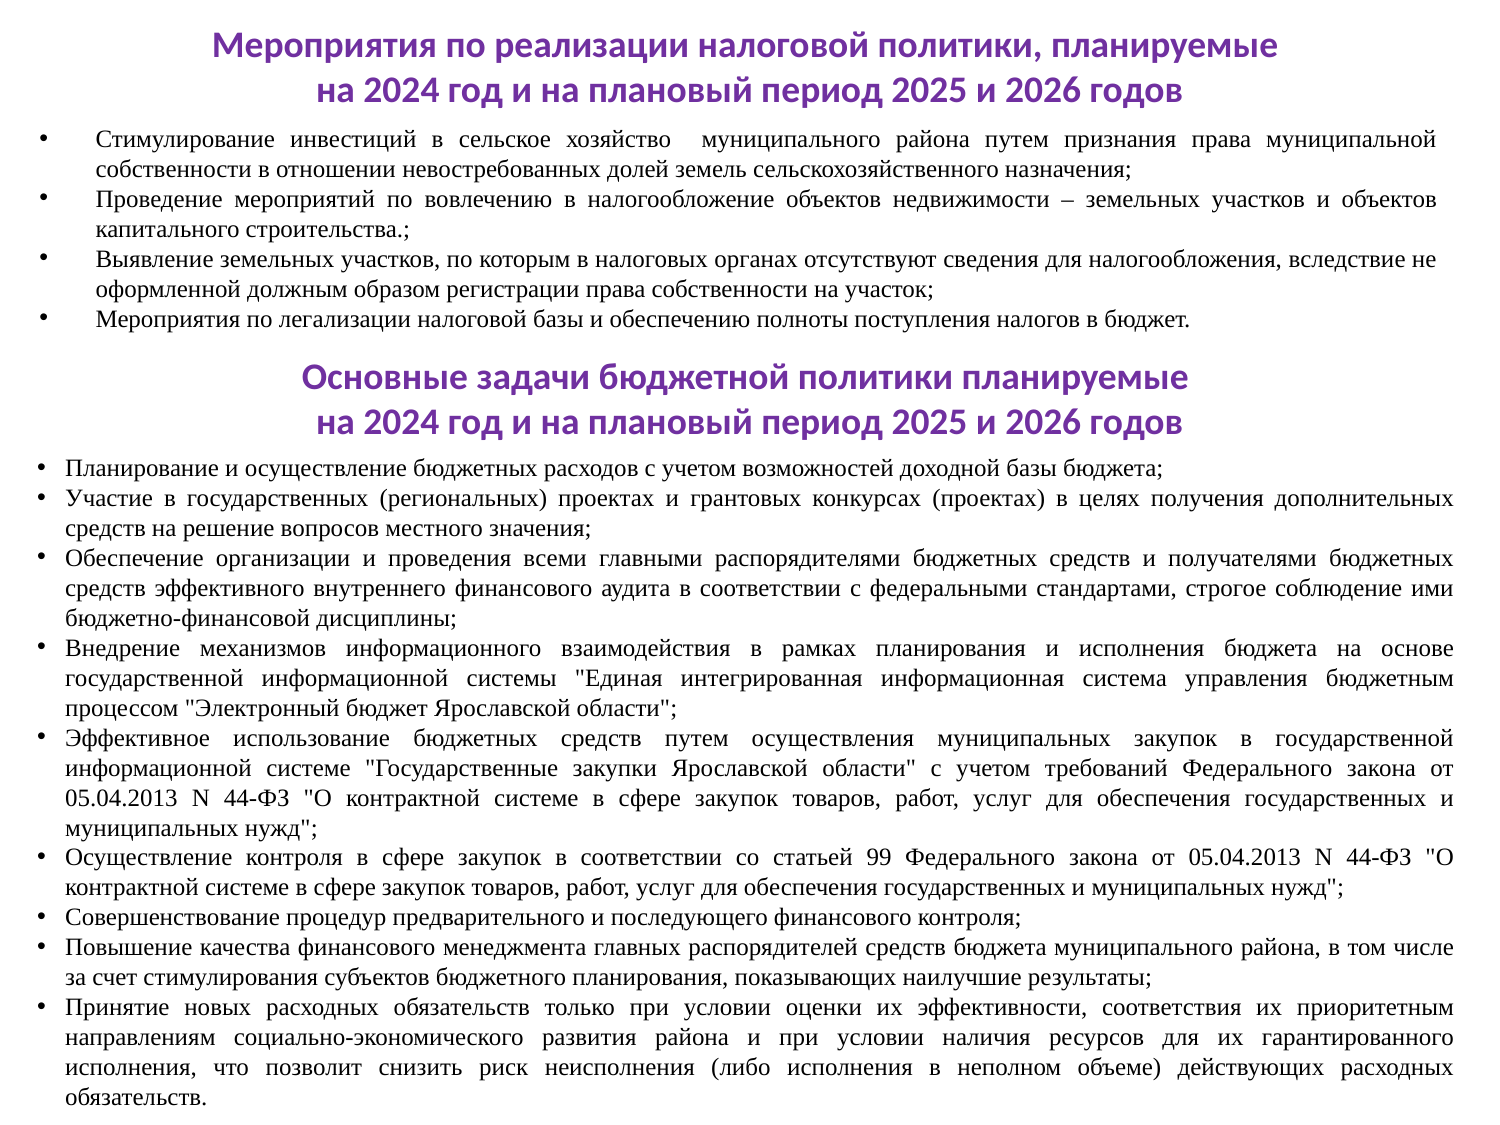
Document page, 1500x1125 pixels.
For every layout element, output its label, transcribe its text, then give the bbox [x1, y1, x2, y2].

text_box Планирование и осуществление бюджетных расходов с учетом возможностей доходной базы бюджета; Участие в государственных (региональных) проектах и грантовых конкурсах (проектах) в целях получения дополнительных средств на решение вопросов местного значения; Обеспечение организации и проведения всеми главными распорядителями бюджетных средств и получателями бюджетных средств эффективного внутреннего финансового аудита в соответствии с федеральными стандартами, строгое соблюдение ими бюджетно-финансовой дисциплины; Внедрение механизмов информационного взаимодействия в рамках планирования и исполнения бюджета на основе государственной информационной системы "Единая интегрированная информационная система управления бюджетным процессом "Электронный бюджет Ярославской области"; Эффективное использование бюджетных средств путем осуществления муниципальных закупок в государственной информационной системе "Государственные закупки Ярославской области" с учетом требований Федерального закона от 05.04.2013 N 44-ФЗ "О контрактной системе в сфере закупок товаров, работ, услуг для обеспечения государственных и муниципальных нужд"; Осуществление контроля в сфере закупок в соответствии со статьей 99 Федерального закона от 05.04.2013 N 44-ФЗ "О контрактной системе в сфере закупок товаров, работ, услуг для обеспечения государственных и муниципальных нужд"; Совершенствование процедур предварительного и последующего финансового контроля; Повышение качества финансового менеджмента главных распорядителей средств бюджета муниципального района, в том числе за счет стимулирования субъектов бюджетного планирования, показывающих наилучшие результаты; Принятие новых расходных обязательств только при условии оценки их эффективности, соответствия их приоритетным направлениям социально-экономического развития района и при условии наличия ресурсов для их гарантированного исполнения, что позволит снизить риск неисполнения (либо исполнения в неполном объеме) действующих расходных обязательств. [22, 444, 1471, 1118]
text_box Мероприятия по реализации налоговой политики, планируемые на 2024 год и на плановый период 2025 и 2026 годов [74, 19, 1425, 112]
title Основные задачи бюджетной политики планируемые на 2024 год и на плановый период 2025 и 2026 годов [47, 433, 1453, 444]
list Стимулирование инвестиций в сельское хозяйство муниципального района путем признания права муниципальной собственности в отношении невостребованных долей земель сельскохозяйственного назначения; Проведение мероприятий по вовлечению в налогообложение объектов недвижимости – земельных участков и объектов капитального строительства.; Выявление земельных участков, по которым в налоговых органах отсутствуют сведения для налогообложения, вследствие не оформленной должным образом регистрации права собственности на участок; Мероприятия по легализации налоговой базы и обеспечению полноты поступления налогов в бюджет. [24, 114, 1454, 433]
